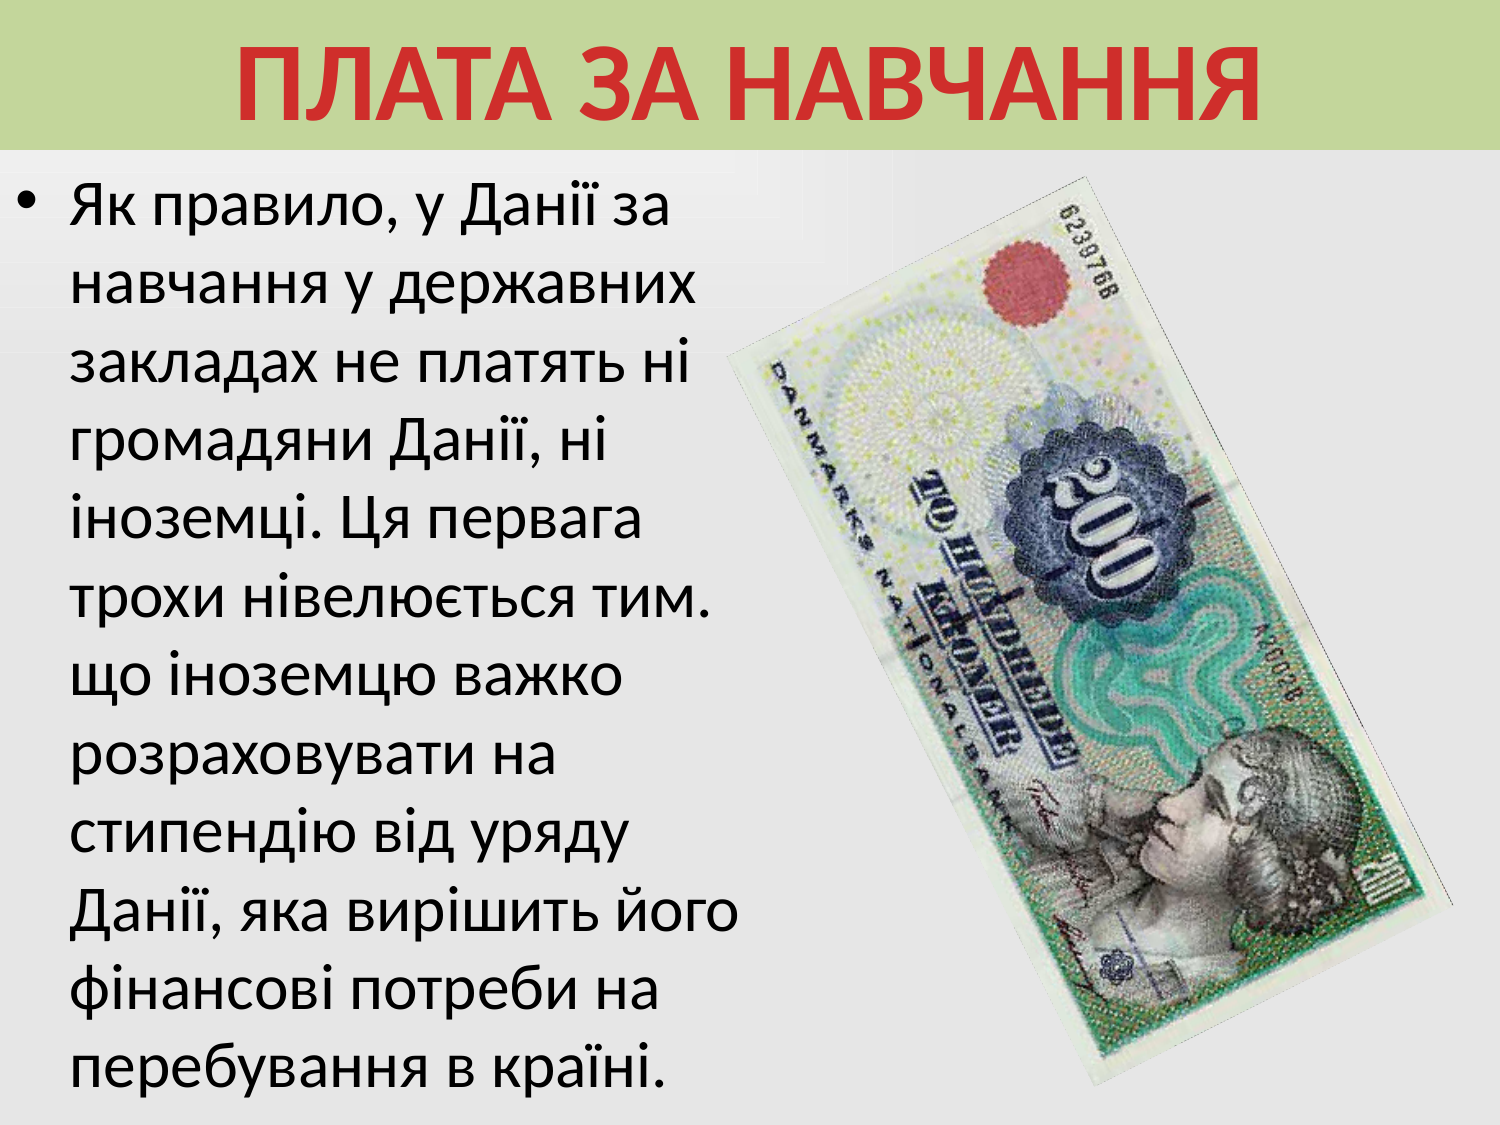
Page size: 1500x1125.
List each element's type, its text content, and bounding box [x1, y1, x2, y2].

text_box ПЛАТА ЗА НАВЧАННЯ [0, 0, 1500, 150]
list Як правило, у Данії за навчання у державних закладах не платять ні громадяни Данії, ні іноземці. Ця первага трохи нівелюється тим. що іноземцю важко розраховувати на стипендію від уряду Данії, яка вирішить його фінансові потреби на перебування в країні. [0, 152, 757, 1125]
picture [681, 175, 1499, 1087]
